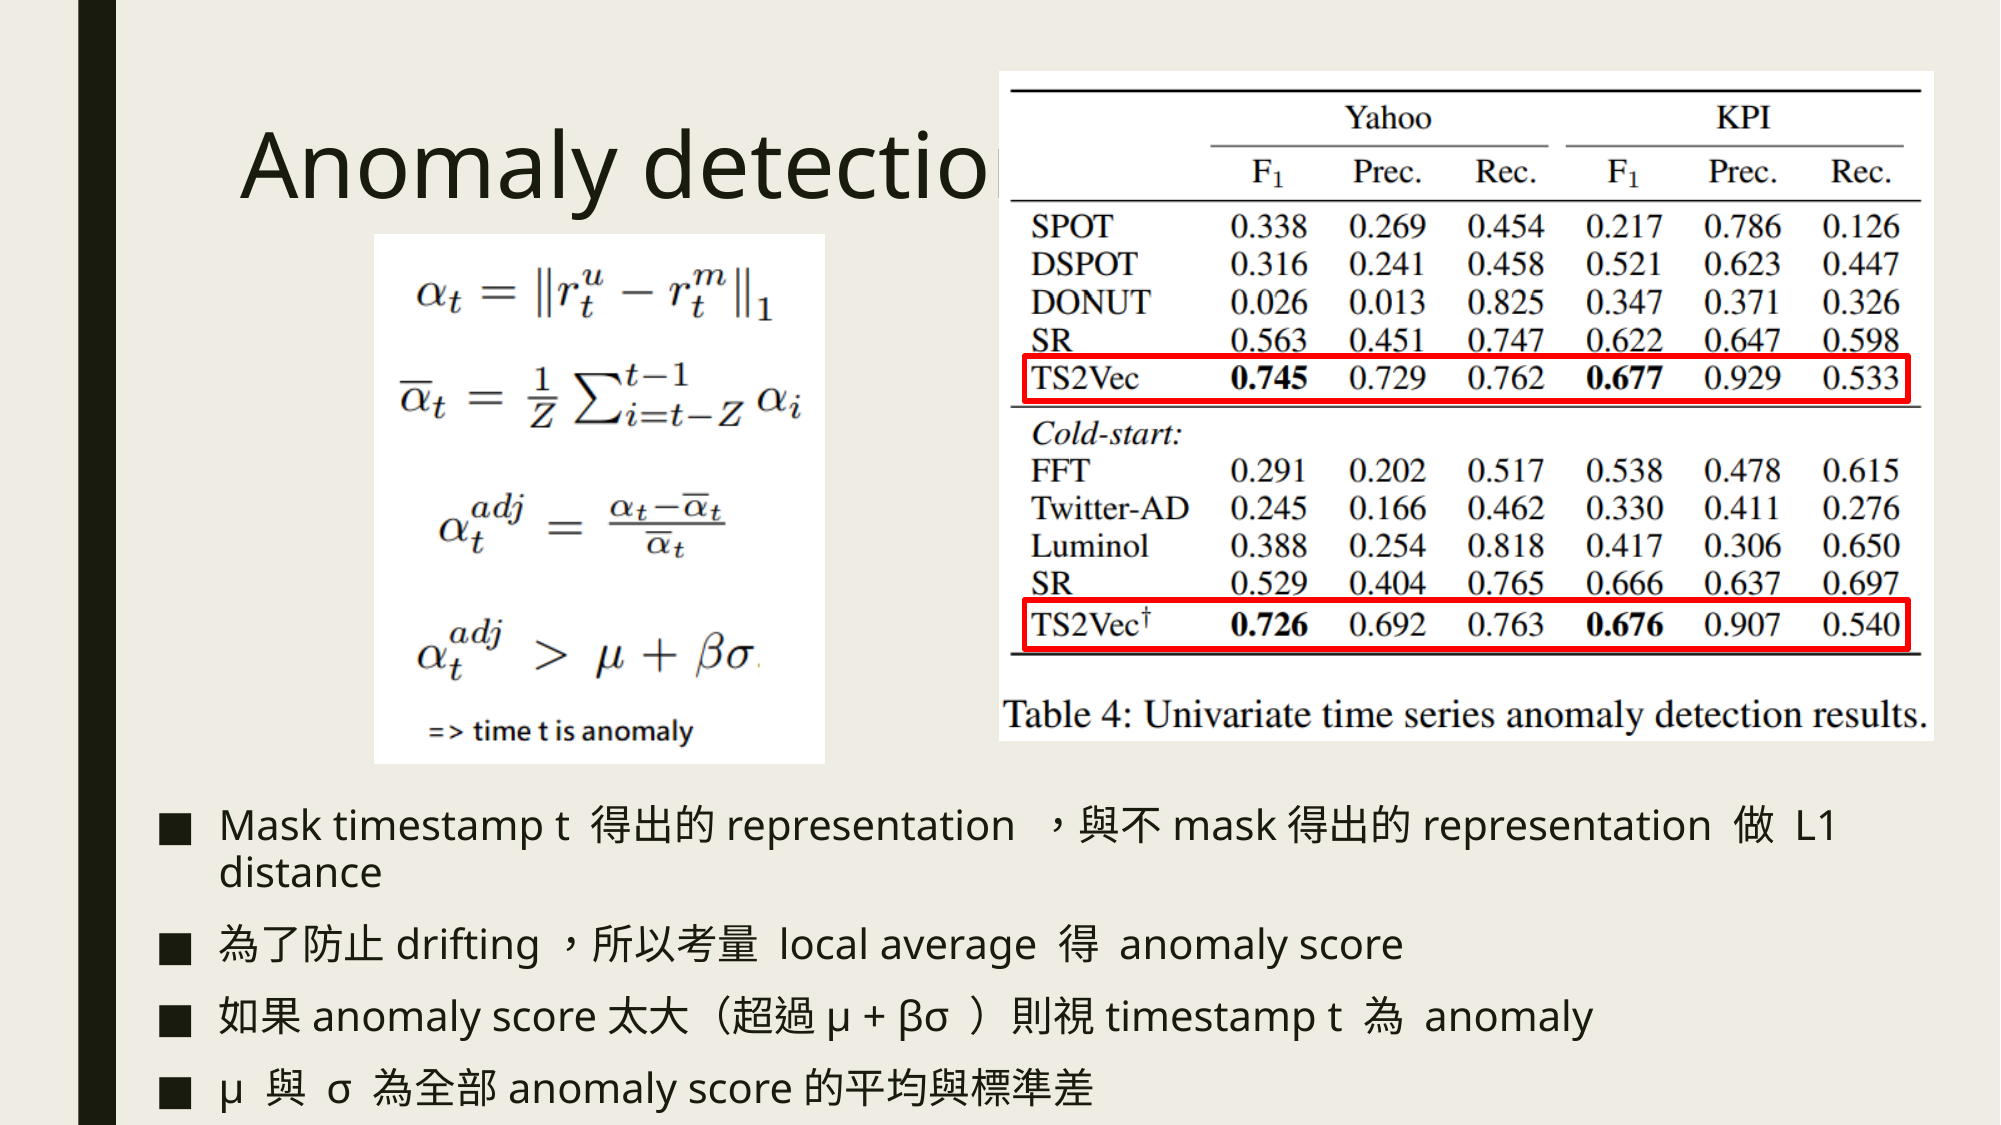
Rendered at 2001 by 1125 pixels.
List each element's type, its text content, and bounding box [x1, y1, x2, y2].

title Anomaly detection [225, 112, 999, 357]
picture [374, 234, 825, 764]
picture [999, 71, 1934, 741]
